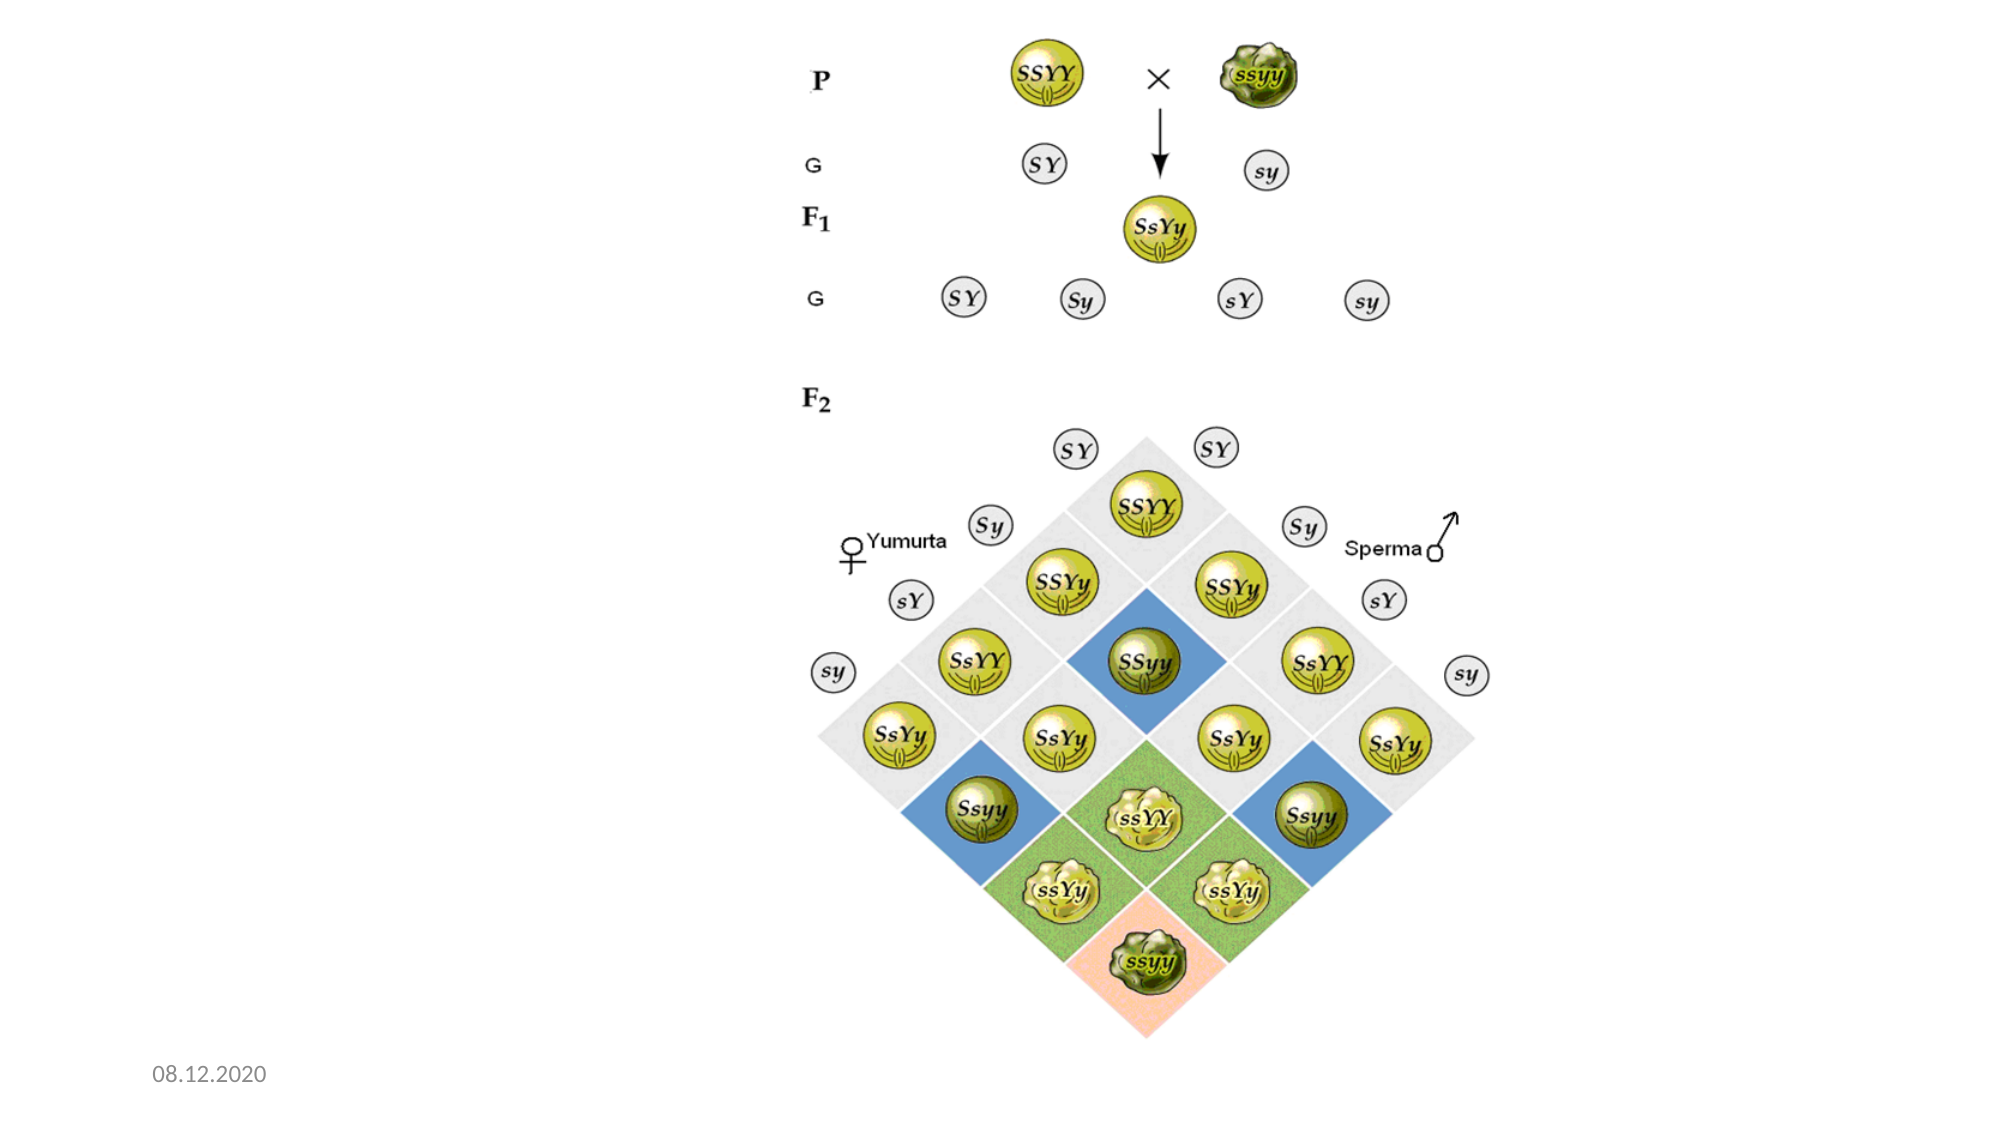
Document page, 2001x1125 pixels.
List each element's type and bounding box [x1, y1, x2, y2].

slide_number [137, 1042, 588, 1103]
list [787, 30, 1497, 1079]
